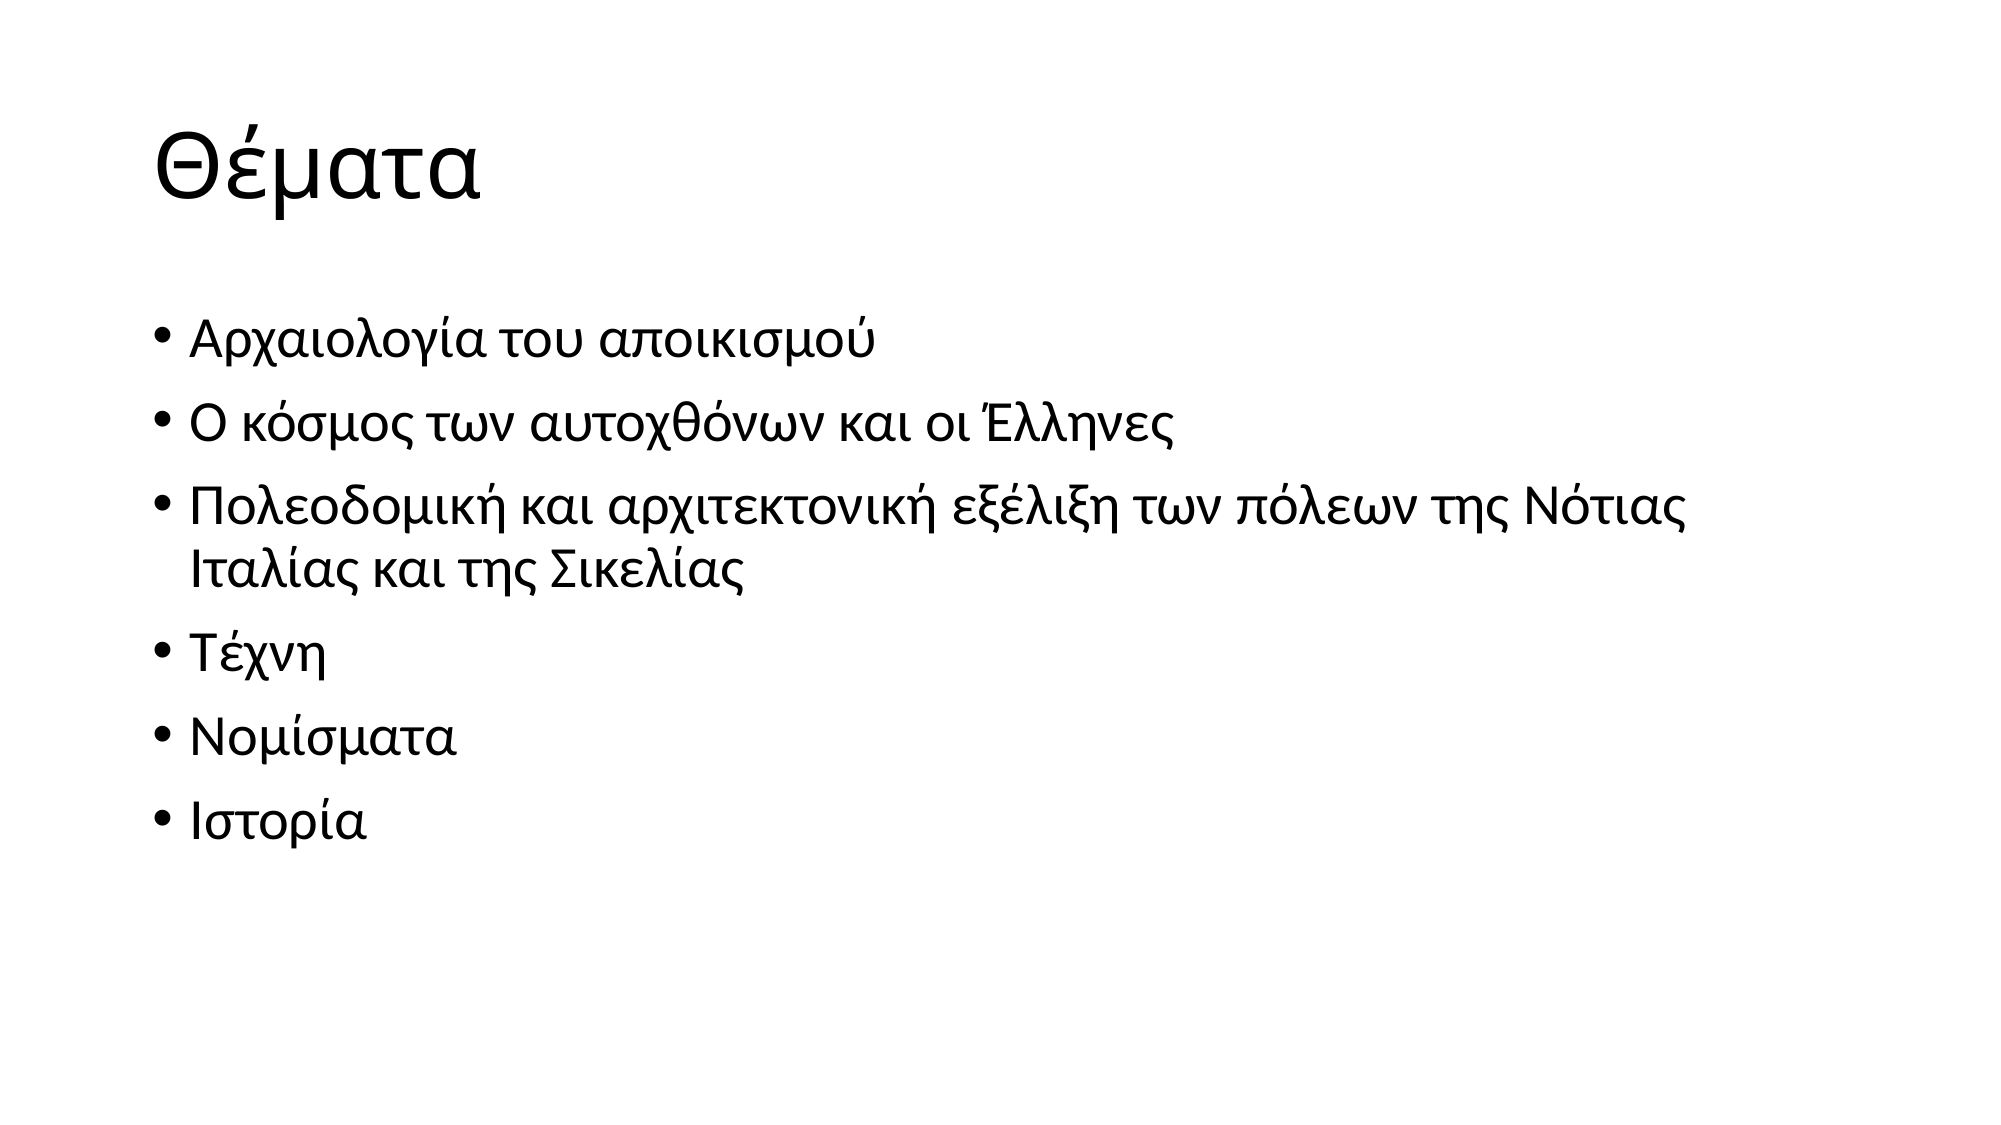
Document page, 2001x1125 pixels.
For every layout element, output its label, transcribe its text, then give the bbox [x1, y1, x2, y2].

list Αρχαιολογία του αποικισμού Ο κόσμος των αυτοχθόνων και οι Έλληνες Πολεοδομική και αρχιτεκτονική εξέλιξη των πόλεων της Νότιας Ιταλίας και της Σικελίας Τέχνη Νομίσματα Ιστορία [137, 299, 1863, 1014]
title Θέματα [137, 59, 1863, 278]
